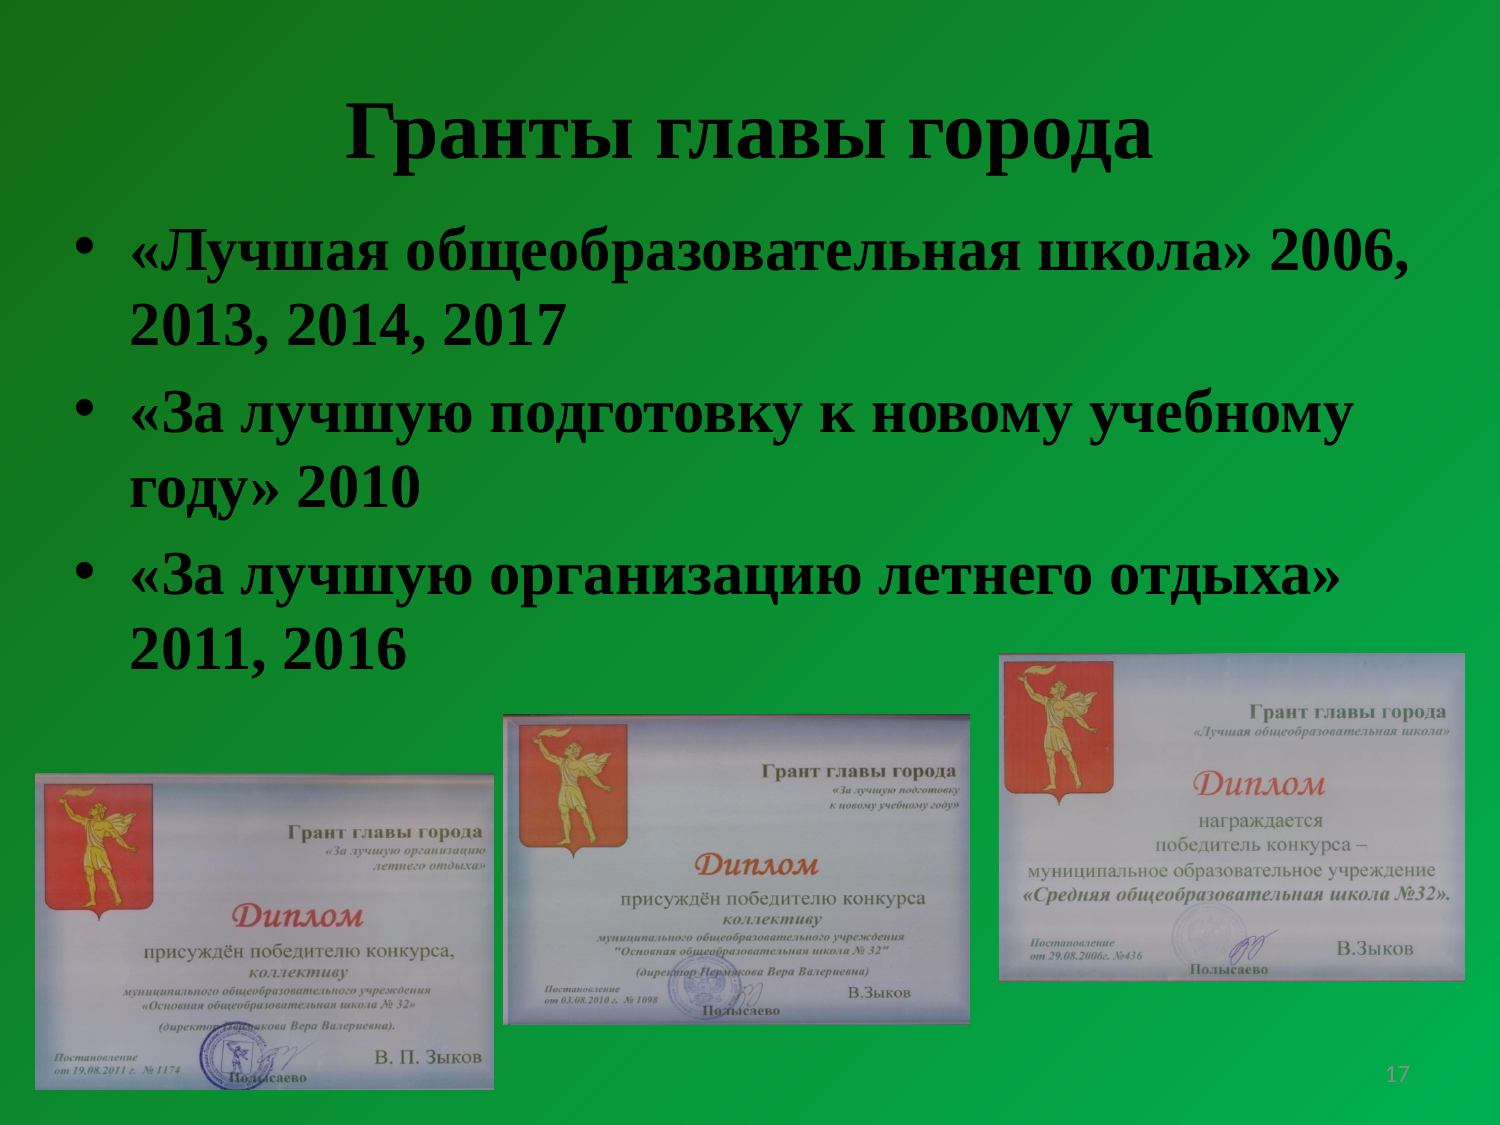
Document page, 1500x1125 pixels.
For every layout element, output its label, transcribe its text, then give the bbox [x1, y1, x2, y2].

list «Лучшая общеобразовательная школа» 2006, 2013, 2014, 2017 «За лучшую подготовку к новому учебному году» 2010 «За лучшую организацию летнего отдыха» 2011, 2016 [58, 200, 1463, 1075]
title Гранты главы города [75, 62, 1425, 188]
picture [503, 714, 970, 1026]
picture [999, 653, 1466, 983]
picture [34, 773, 494, 1091]
slide_number 17 [1074, 1042, 1425, 1103]
